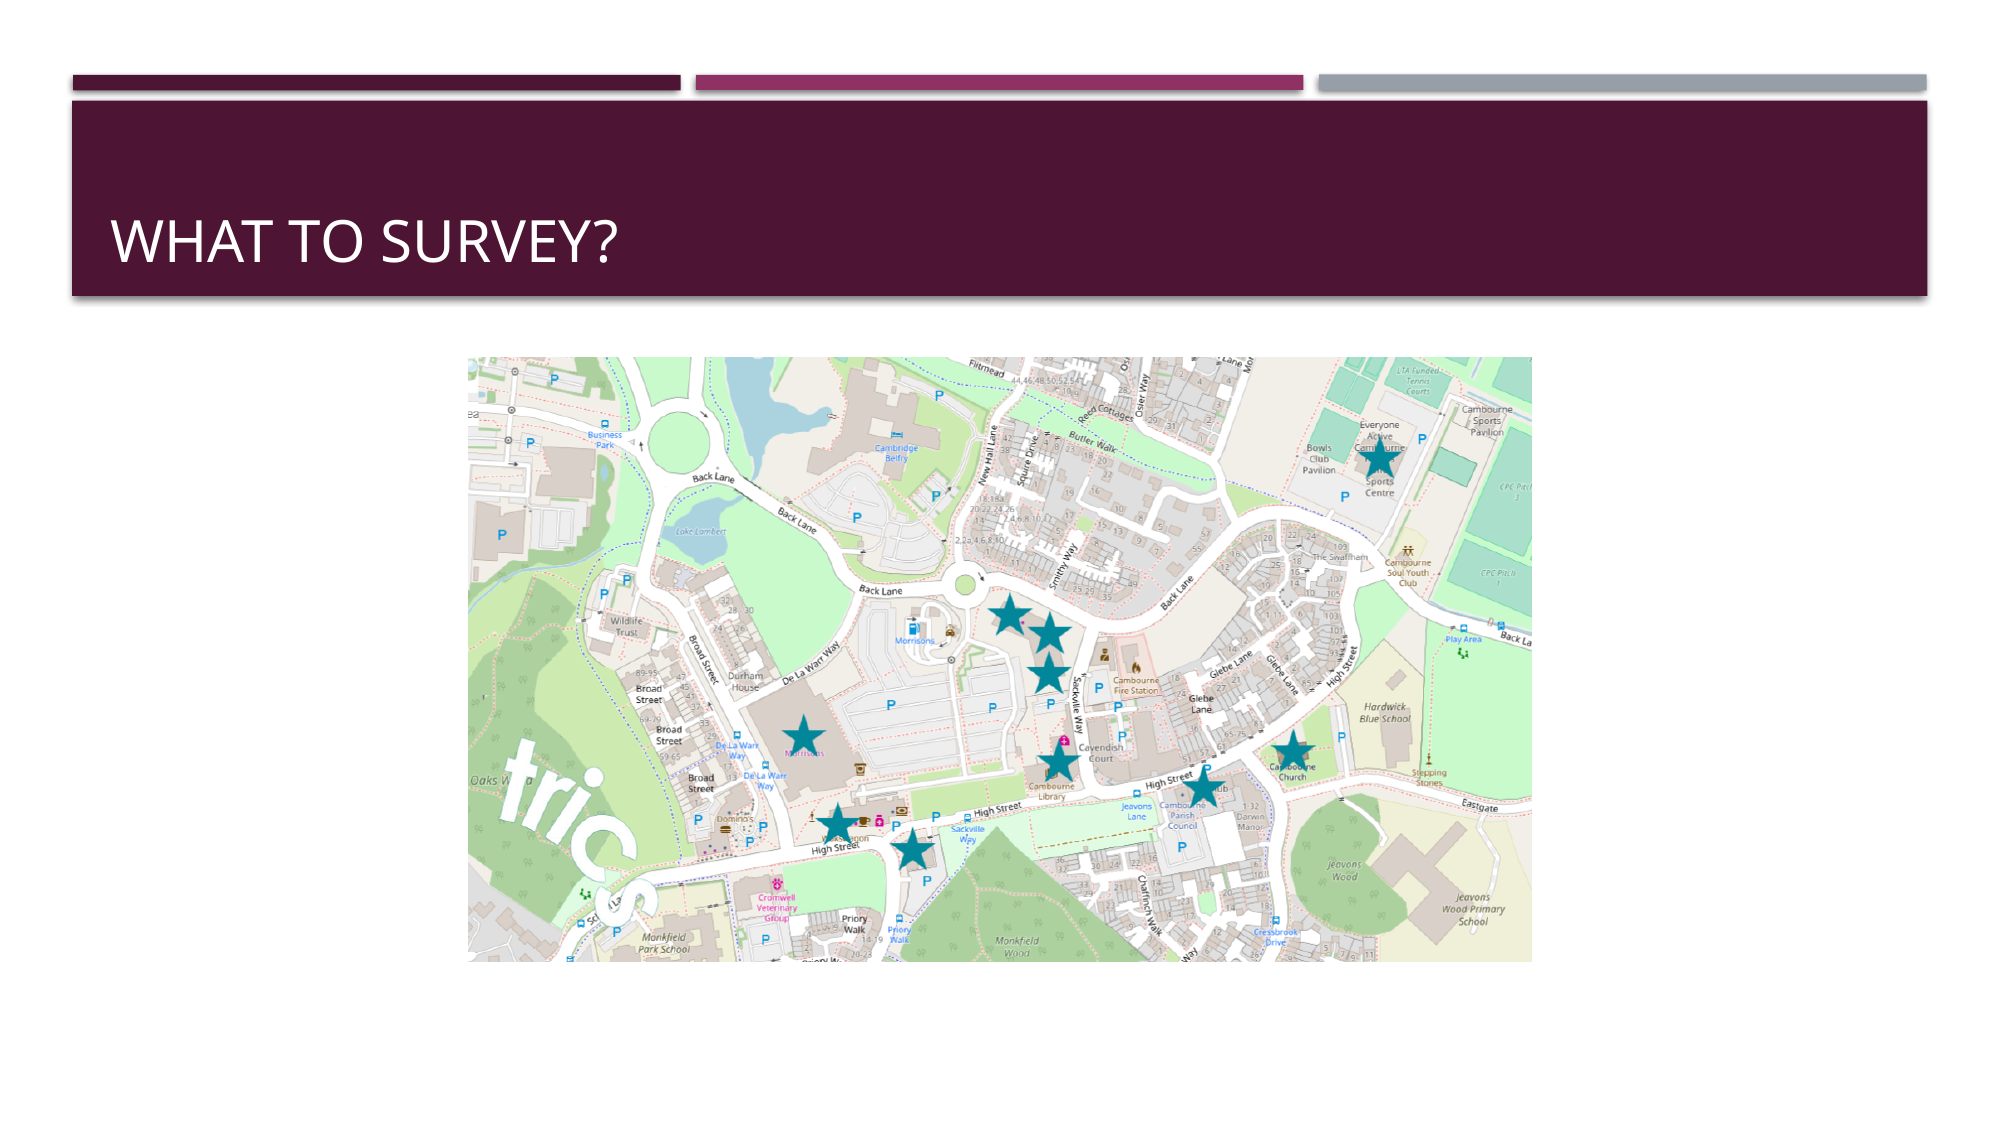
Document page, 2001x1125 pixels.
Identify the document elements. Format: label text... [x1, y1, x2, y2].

title What to survey? [95, 115, 1905, 282]
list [467, 357, 1533, 962]
